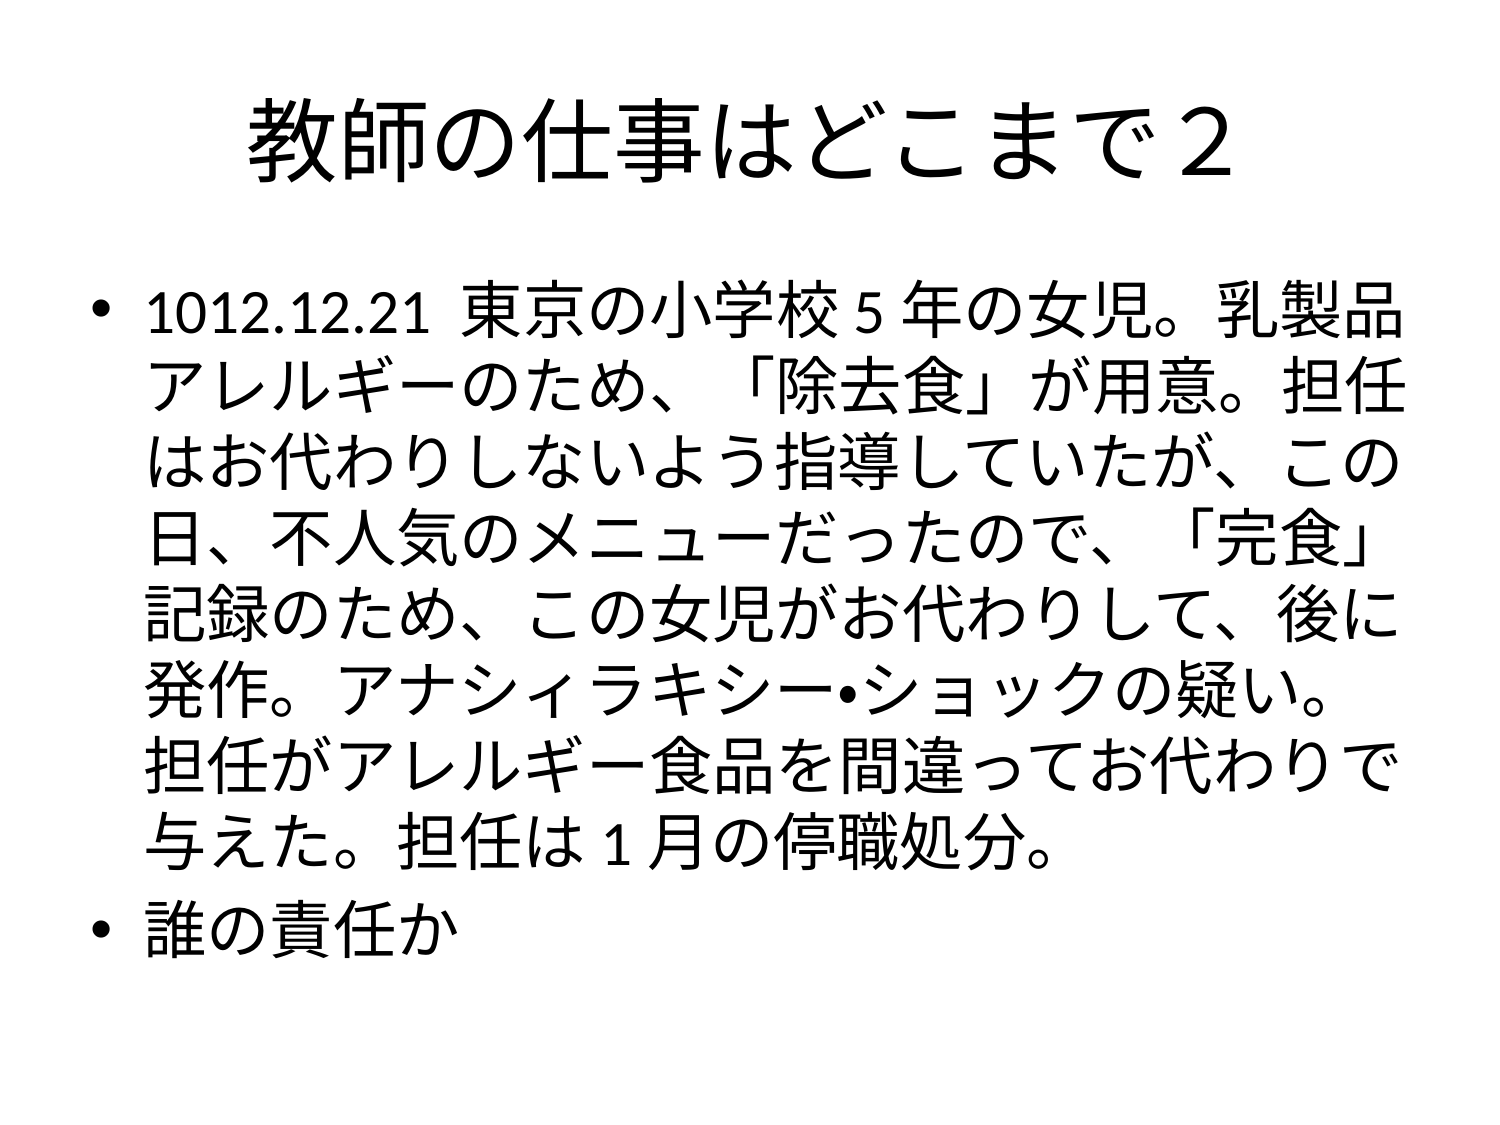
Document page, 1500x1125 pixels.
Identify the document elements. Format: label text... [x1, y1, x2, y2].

title 教師の仕事はどこまで２ [75, 45, 1425, 233]
list 1012.12.21 東京の小学校5年の女児。乳製品アレルギーのため、「除去食」が用意。担任はお代わりしないよう指導していたが、この日、不人気のメニューだったので、「完食」記録のため、この女児がお代わりして、後に発作。アナシィラキシー・ショックの疑い。担任がアレルギー食品を間違ってお代わりで与えた。担任は1月の停職処分。 誰の責任か [75, 262, 1425, 1005]
